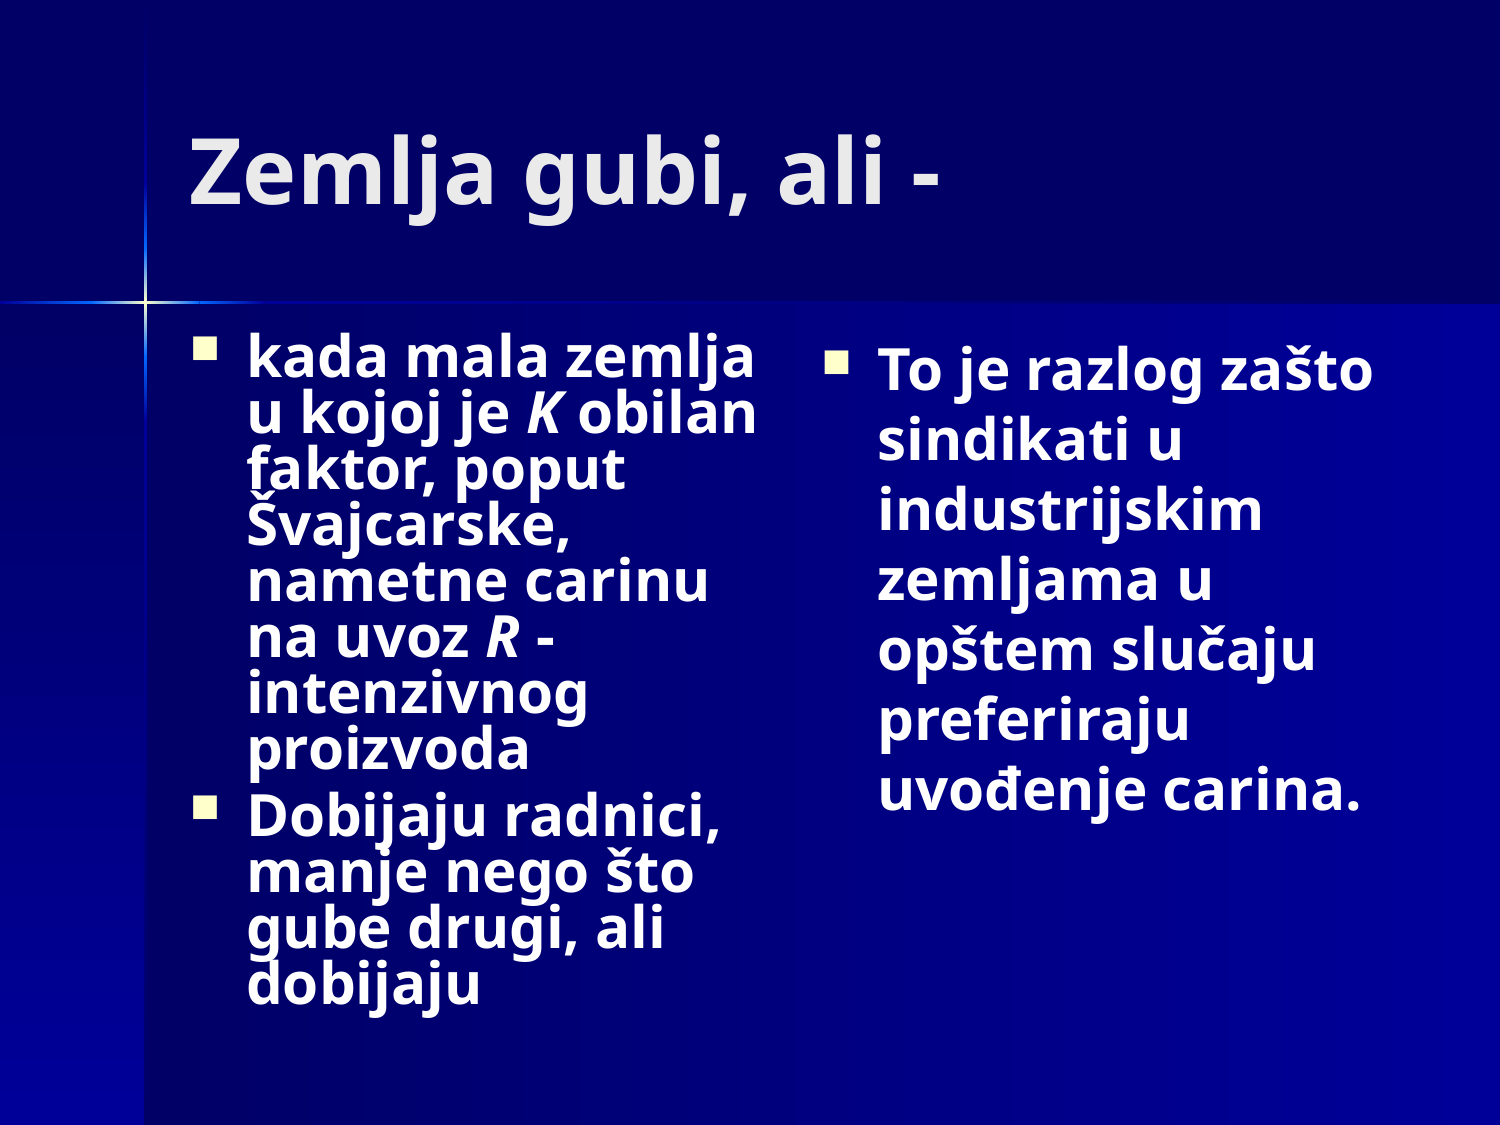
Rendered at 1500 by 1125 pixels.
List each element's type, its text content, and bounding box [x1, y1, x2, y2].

list To je razlog zašto sindikati u industrijskim zemljama u opštem slučaju preferiraju uvođenje carina. [806, 324, 1413, 1001]
list kada mala zemlja u kojoj je K obilan faktor, poput Švajcarske, nametne carinu na uvoz R - intenzivnog proizvoda Dobijaju radnici, manje nego što gube drugi, ali dobijaju [174, 324, 782, 1001]
title Zemlja gubi, ali - [174, 49, 1413, 286]
